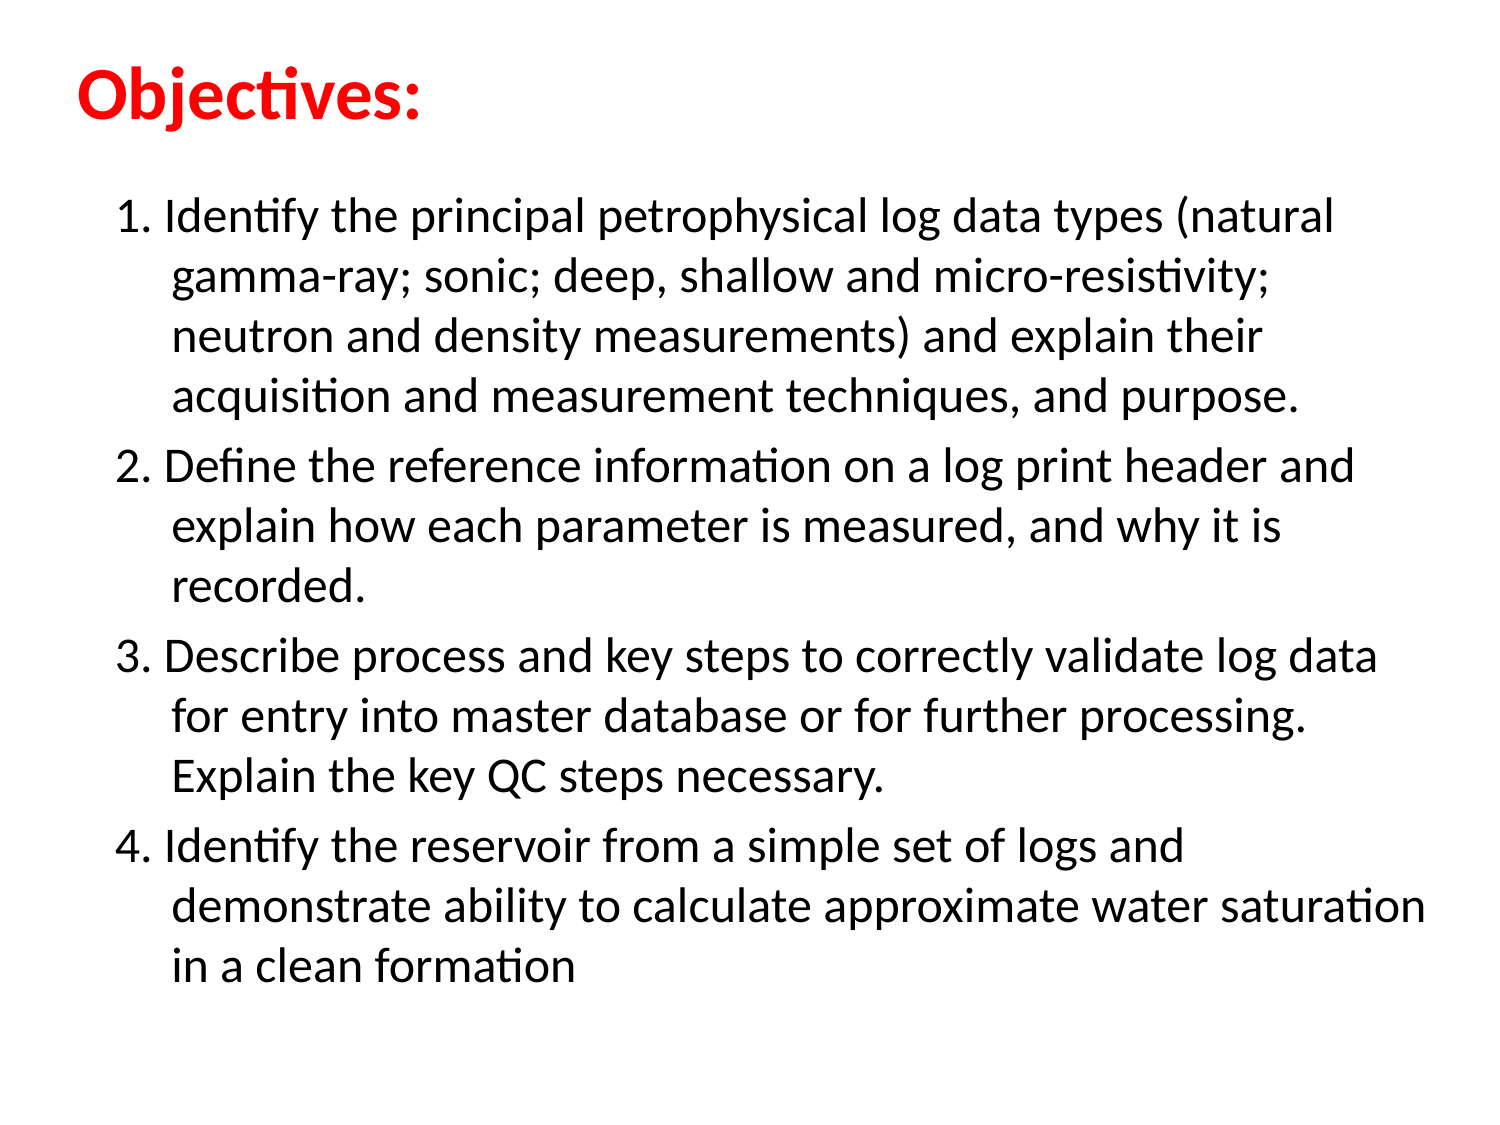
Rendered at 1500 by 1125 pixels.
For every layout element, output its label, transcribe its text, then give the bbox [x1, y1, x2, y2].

text_box 1. Identify the principal petrophysical log data types (natural gamma-ray; sonic; deep, shallow and micro-resistivity; neutron and density measurements) and explain their acquisition and measurement techniques, and purpose. 2. Define the reference information on a log print header and explain how each parameter is measured, and why it is recorded. 3. Describe process and key steps to correctly validate log data for entry into master database or for further processing. Explain the key QC steps necessary. 4. Identify the reservoir from a simple set of logs and demonstrate ability to calculate approximate water saturation in a clean formation [99, 174, 1450, 1063]
text_box Objectives: [62, 37, 838, 143]
